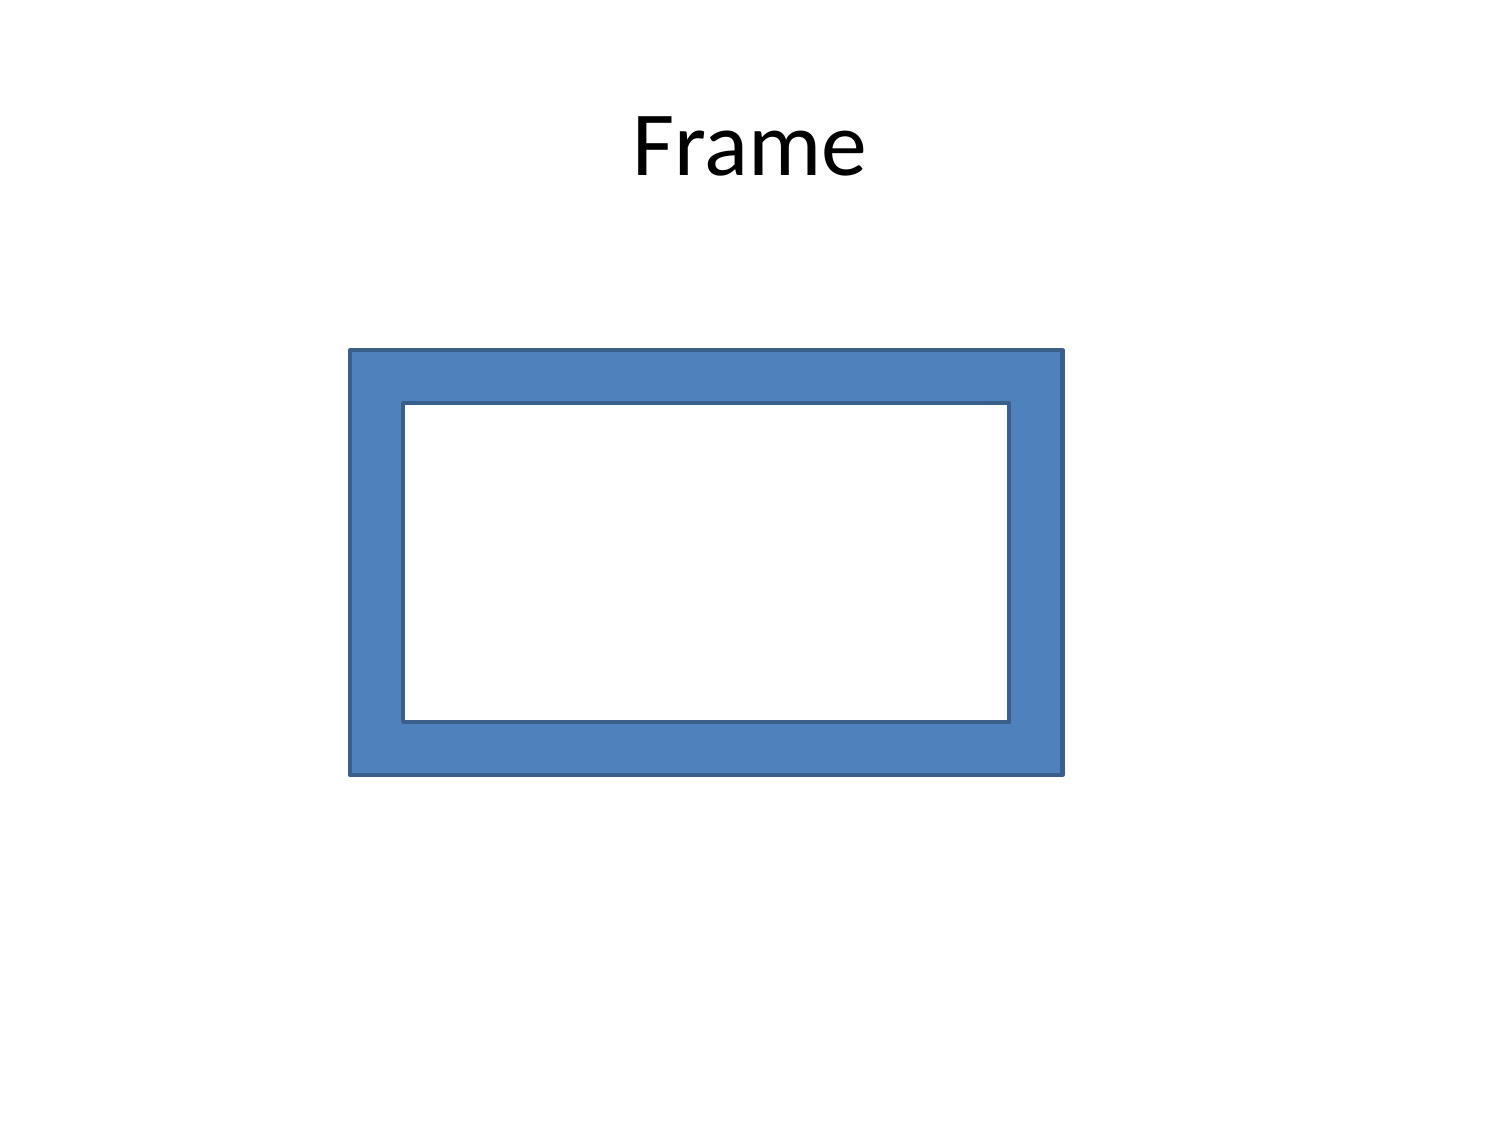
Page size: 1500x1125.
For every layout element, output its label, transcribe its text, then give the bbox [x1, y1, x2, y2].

text_box [348, 348, 1065, 777]
title Frame [75, 45, 1425, 233]
